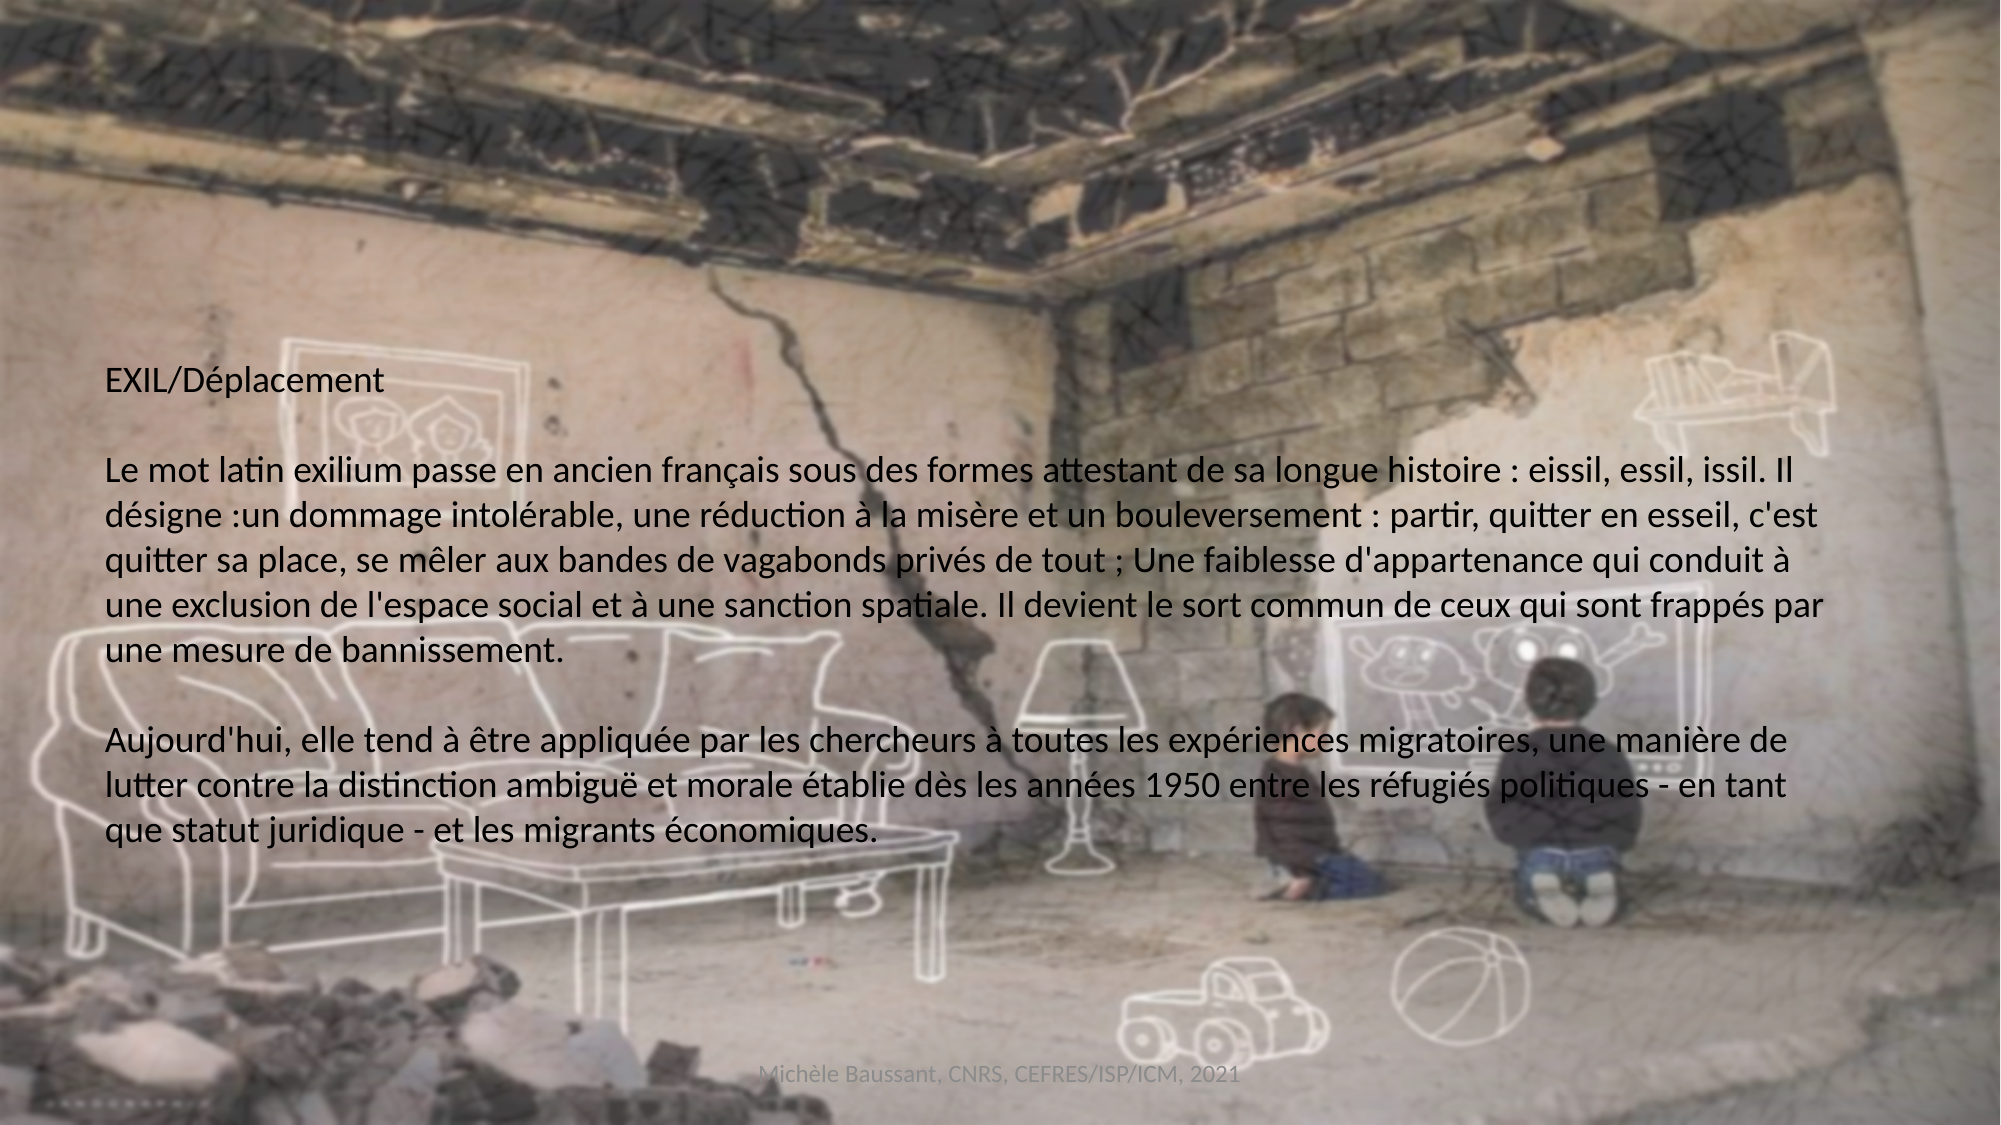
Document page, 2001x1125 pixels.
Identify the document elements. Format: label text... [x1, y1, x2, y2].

text_box EXIL/Déplacement Le mot latin exilium passe en ancien français sous des formes attestant de sa longue histoire : eissil, essil, issil. Il désigne :un dommage intolérable, une réduction à la misère et un bouleversement : partir, quitter en esseil, c'est quitter sa place, se mêler aux bandes de vagabonds privés de tout ; Une faiblesse d'appartenance qui conduit à une exclusion de l'espace social et à une sanction spatiale. Il devient le sort commun de ceux qui sont frappés par une mesure de bannissement. Aujourd'hui, elle tend à être appliquée par les chercheurs à toutes les expériences migratoires, une manière de lutter contre la distinction ambiguë et morale établie dès les années 1950 entre les réfugiés politiques - en tant que statut juridique - et les migrants économiques. [90, 347, 1867, 903]
picture [0, 0, 2001, 1125]
footer Michèle Baussant, CNRS, CEFRES/ISP/ICM, 2021 [662, 1042, 1338, 1103]
